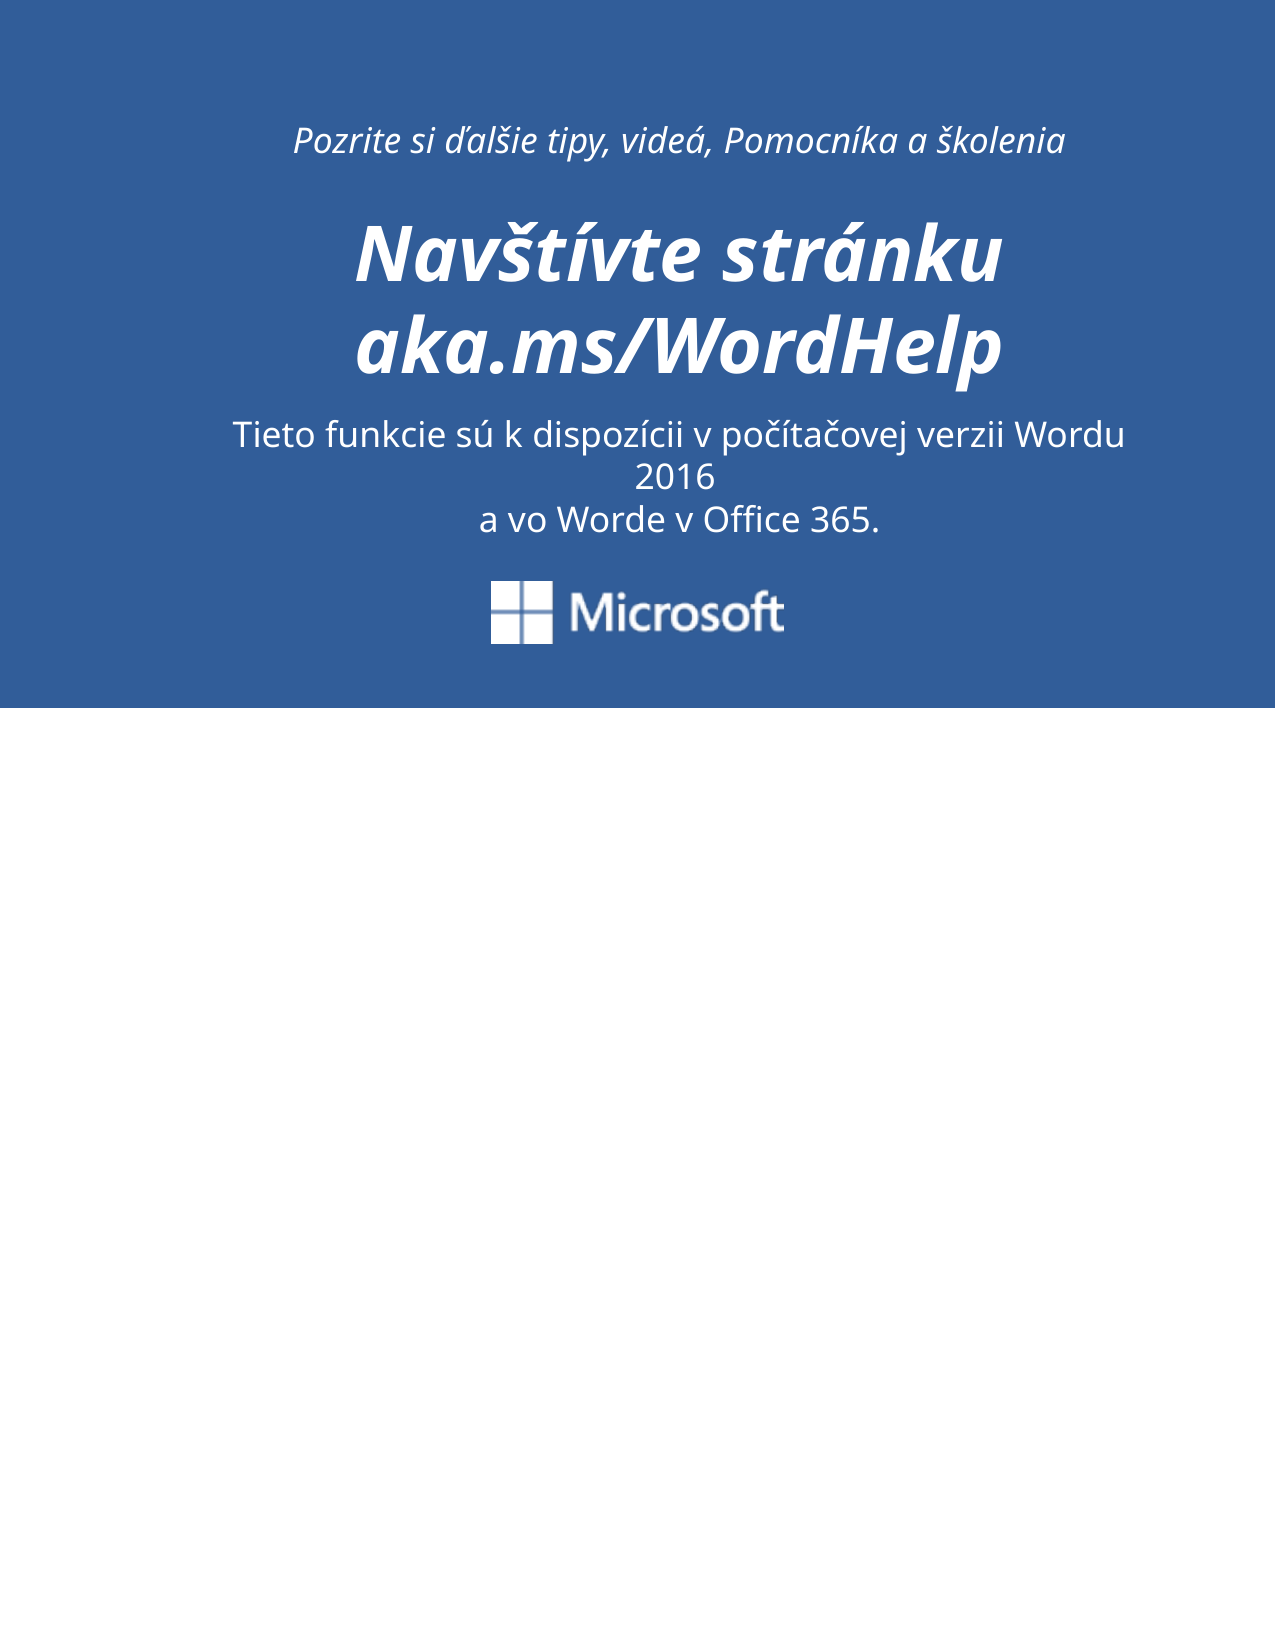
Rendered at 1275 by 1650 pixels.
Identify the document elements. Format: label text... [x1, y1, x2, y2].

picture [491, 581, 784, 645]
text_box Tieto funkcie sú k dispozícii v počítačovej verzii Wordu 2016 a vo Worde v Office 365. [186, 404, 1173, 547]
text_box Pozrite si ďalšie tipy, videá, Pomocníka a školenia [186, 110, 1173, 168]
text_box Navštívte stránku aka.ms/WordHelp [186, 196, 1173, 397]
text_box [0, 0, 1275, 709]
